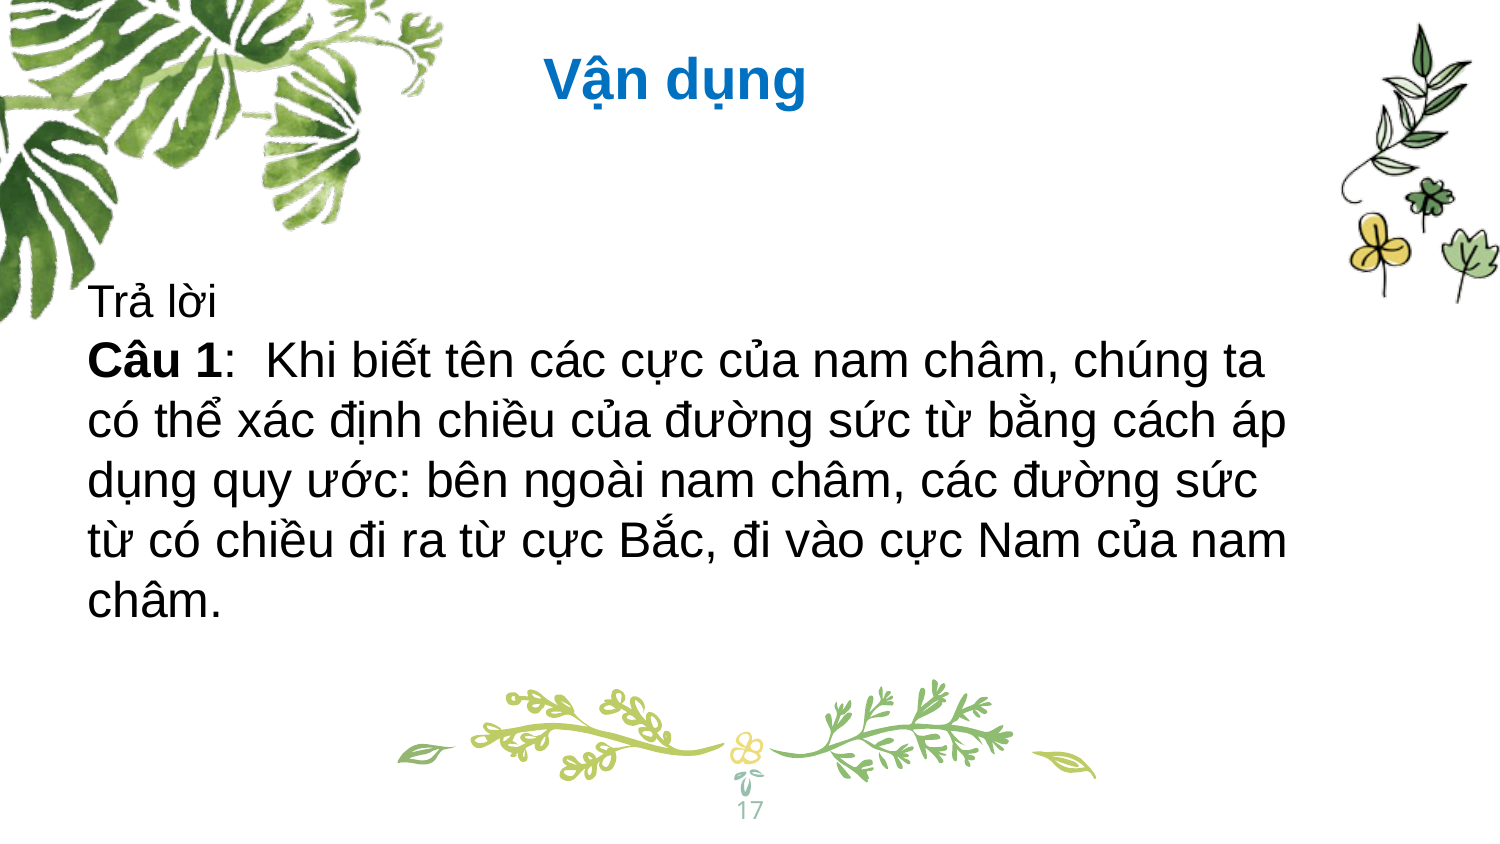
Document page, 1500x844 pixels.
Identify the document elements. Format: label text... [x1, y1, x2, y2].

slide_number 17 [705, 779, 795, 844]
text_box Trả lời Câu 1: Khi biết tên các cực của nam châm, chúng ta có thể xác định chiều của đường sức từ bằng cách áp dụng quy ước: bên ngoài nam châm, các đường sức từ có chiều đi ra từ cực Bắc, đi vào cực Nam của nam châm. [72, 264, 1320, 690]
text_box Vận dụng [528, 33, 1074, 119]
picture [0, 0, 497, 364]
picture [1299, 0, 1500, 326]
